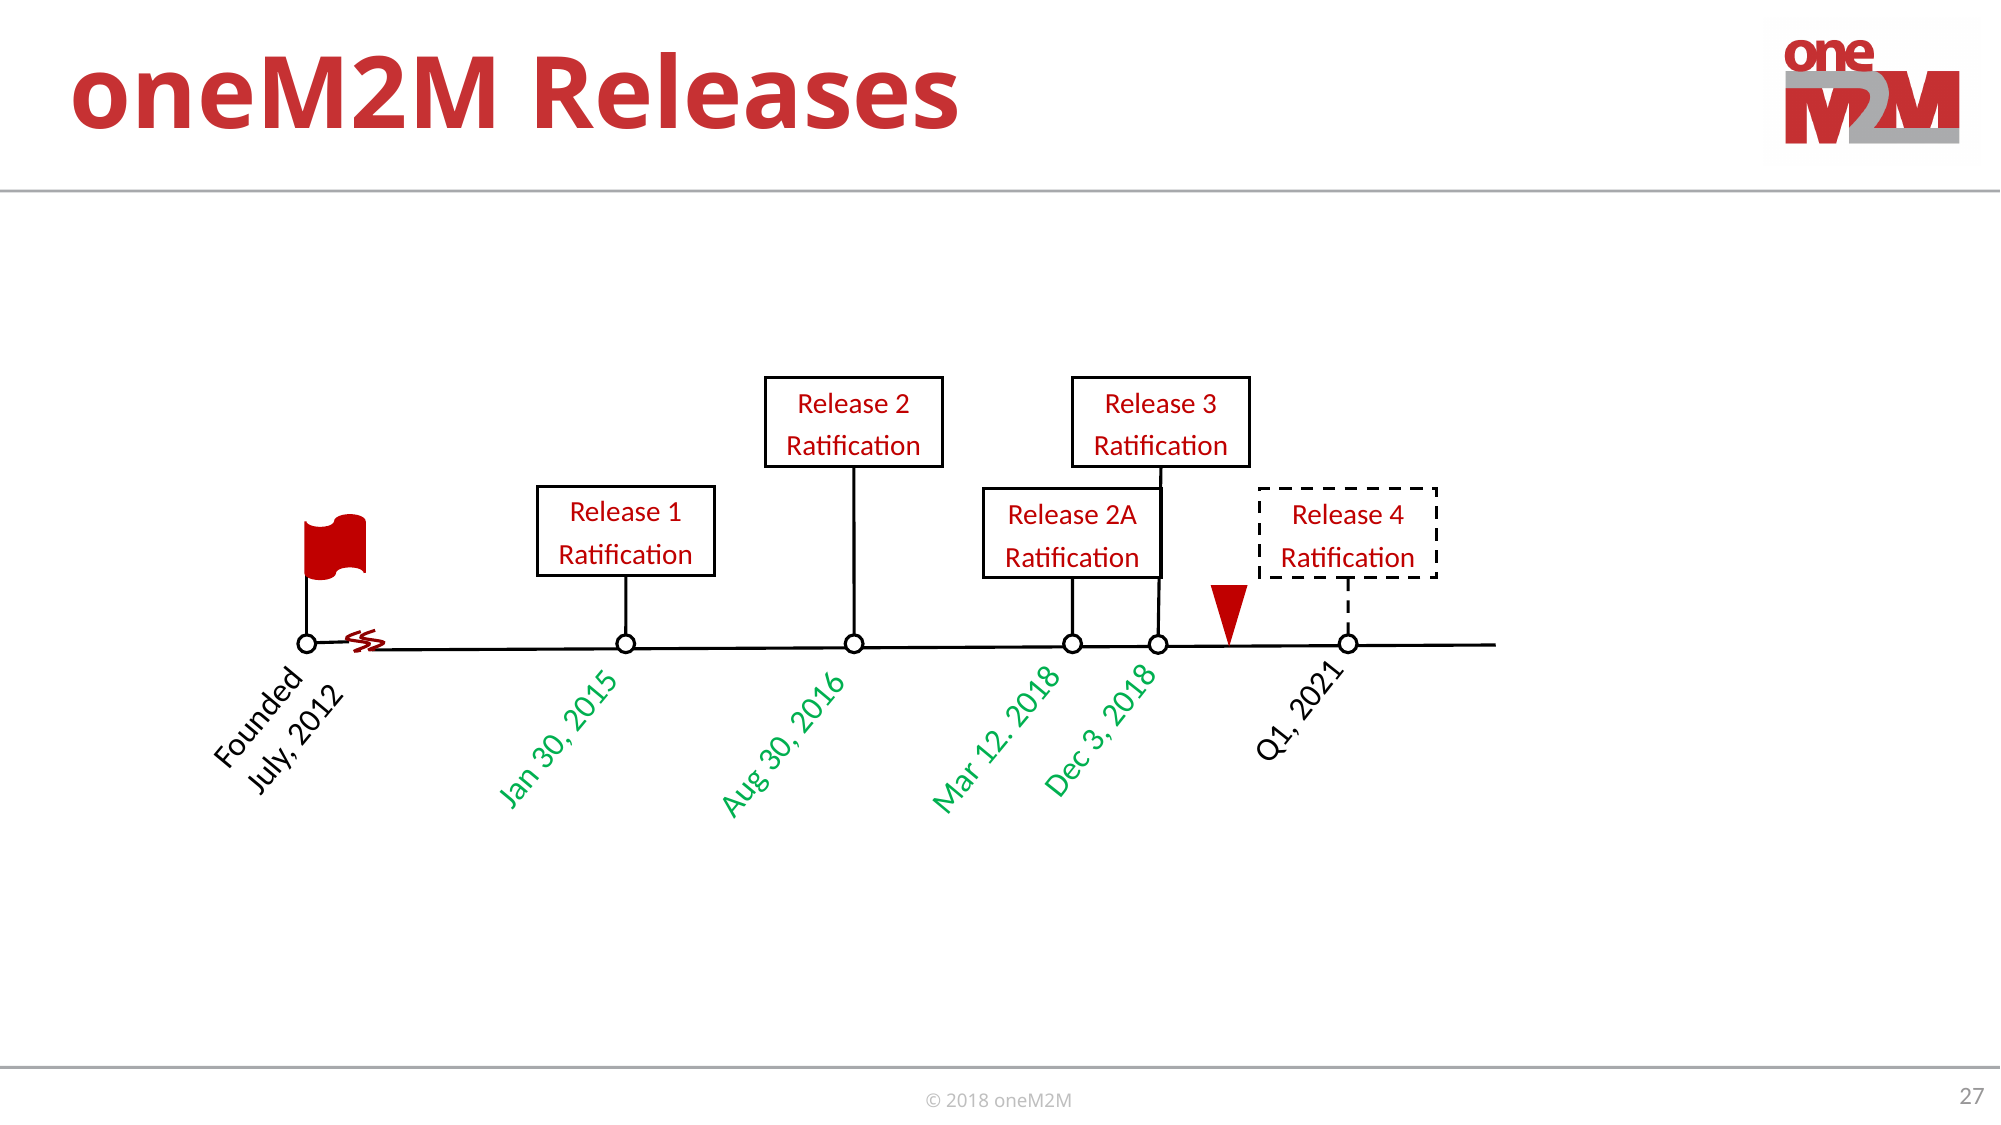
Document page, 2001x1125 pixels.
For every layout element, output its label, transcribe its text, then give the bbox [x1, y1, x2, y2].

text_box [617, 635, 635, 642]
text_box [1149, 646, 1167, 654]
text_box [1210, 585, 1248, 642]
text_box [1158, 467, 1162, 636]
text_box Dec 3, 2018 [953, 646, 1174, 902]
text_box Release 2 Ratification [765, 377, 943, 467]
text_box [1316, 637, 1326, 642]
text_box Aug 30, 2016 [696, 646, 871, 835]
text_box Founded July, 2012 [191, 628, 367, 813]
text_box [360, 629, 385, 651]
text_box [845, 635, 863, 642]
text_box Release 3 Ratification [1072, 377, 1250, 467]
text_box Q1, 2021 [1188, 646, 1361, 835]
text_box [845, 646, 863, 653]
text_box [1149, 635, 1167, 642]
text_box [1339, 634, 1357, 642]
text_box [305, 635, 315, 641]
text_box [1064, 646, 1081, 653]
text_box [345, 630, 371, 653]
text_box Jan 30, 2015 [475, 646, 639, 826]
slide_number 27 [1918, 1065, 2000, 1125]
text_box [1064, 634, 1082, 642]
text_box Mar 12. 2018 [886, 646, 1078, 860]
text_box Release 2A Ratification [983, 488, 1158, 578]
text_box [383, 642, 1496, 646]
text_box [617, 646, 635, 653]
title oneM2M Releases. [54, 0, 1343, 193]
text_box Release 4 Ratification [1259, 488, 1437, 578]
text_box [304, 514, 366, 581]
text_box Release 1 Ratification [537, 486, 715, 576]
picture [1763, 17, 1981, 166]
text_box [1339, 646, 1357, 653]
